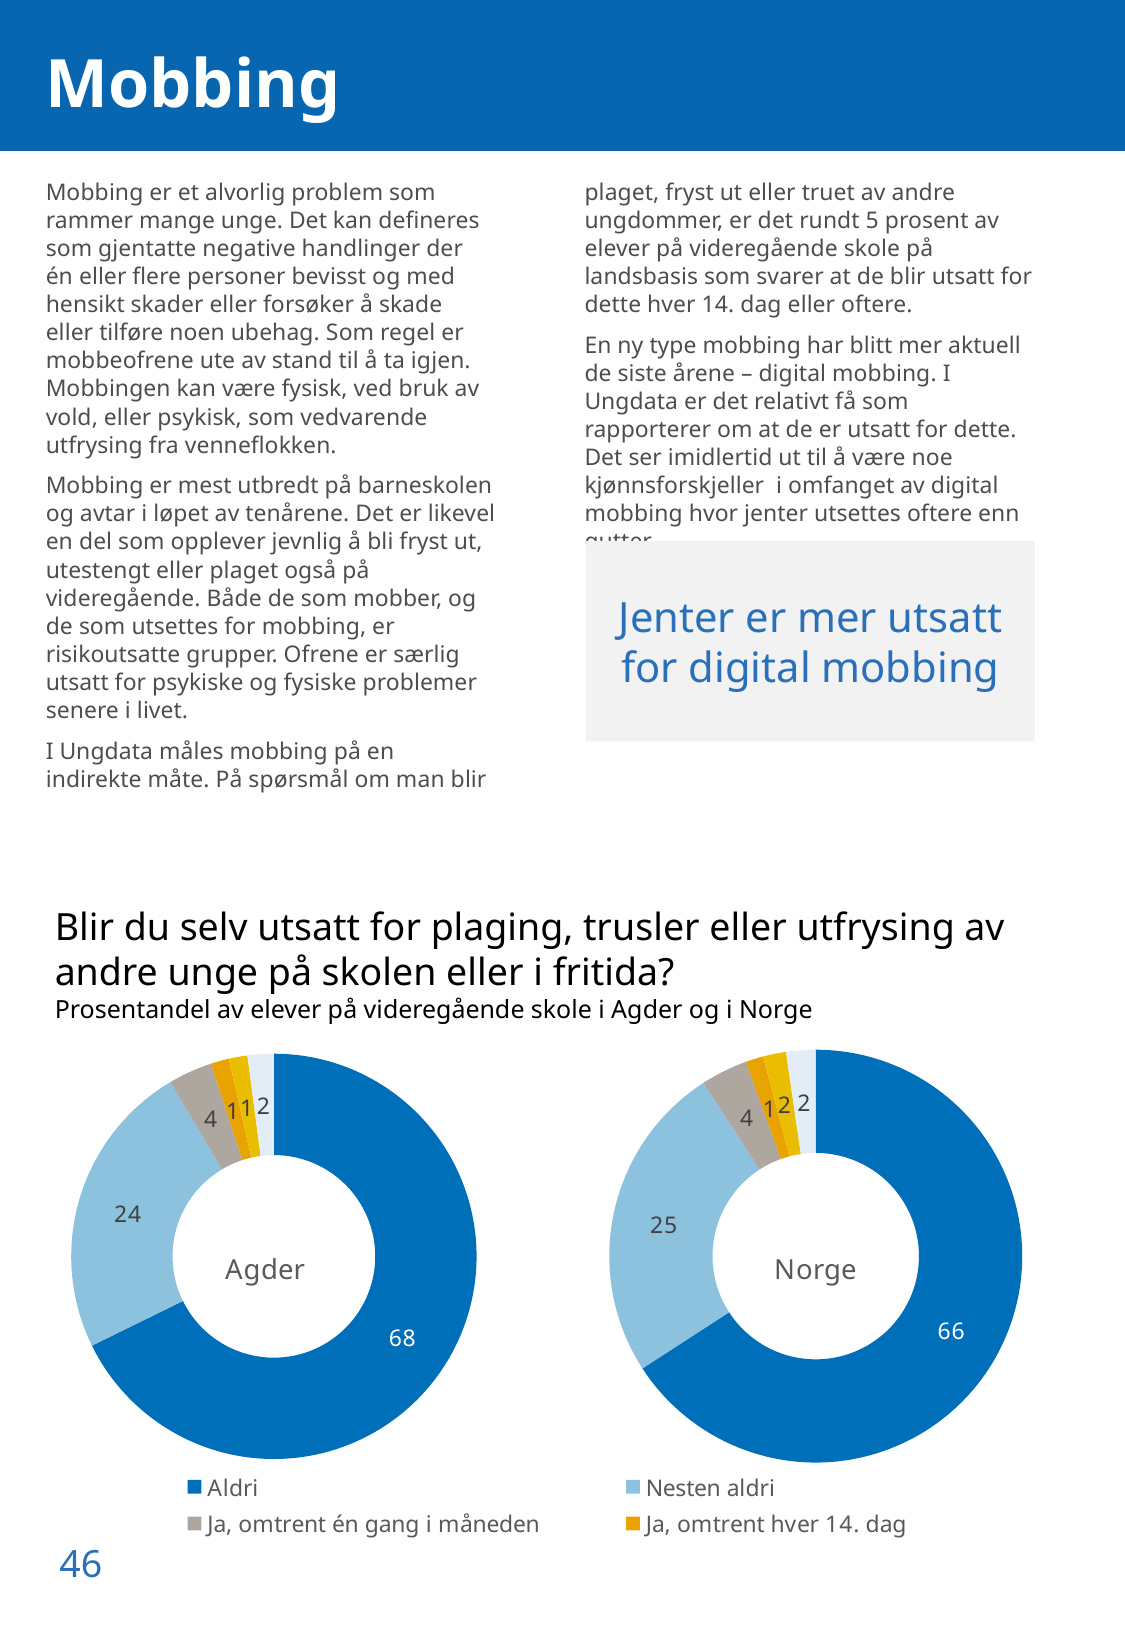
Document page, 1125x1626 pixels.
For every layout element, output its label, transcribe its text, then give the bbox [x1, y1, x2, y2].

text_box 46 [44, 1551, 118, 1593]
title Mobbing [45, 30, 905, 121]
list Mobbing er et alvorlig problem som rammer mange unge. Det kan defineres som gjentatte negative handlinger der én eller flere personer bevisst og med hensikt skader eller forsøker å skade eller tilføre noen ubehag. Som regel er mobbeofrene ute av stand til å ta igjen. Mobbingen kan være fysisk, ved bruk av vold, eller psykisk, som vedvarende utfrysing fra venneflokken. Mobbing er mest utbredt på barneskolen og avtar i løpet av tenårene. Det er likevel en del som opplever jevnlig å bli fryst ut, utestengt eller plaget også på videregående. Både de som mobber, og de som utsettes for mobbing, er risikoutsatte grupper. Ofrene er særlig utsatt for psykiske og fysiske problemer senere i livet. I Ungdata måles mobbing på en indirekte måte. På spørsmål om man blir plaget, fryst ut eller truet av andre ungdommer, er det rundt 5 prosent av elever på videregående skole på landsbasis som svarer at de blir utsatt for dette hver 14. dag eller oftere. En ny type mobbing har blitt mer aktuell de siste årene – digital mobbing. I Ungdata er det relativt få som rapporterer om at de er utsatt for dette. Det ser imidlertid ut til å være noe kjønnsforskjeller i omfanget av digital mobbing hvor jenter utsettes oftere enn gutter. [45, 176, 1035, 813]
chart [44, 1021, 1055, 1546]
text_box Blir du selv utsatt for plaging, trusler eller utfrysing av andre unge på skolen eller i fritida? Prosentandel av elever på videregående skole i Agder og i Norge [39, 895, 1071, 1031]
text_box Jenter er mer utsatt for digital mobbing [584, 539, 1037, 744]
